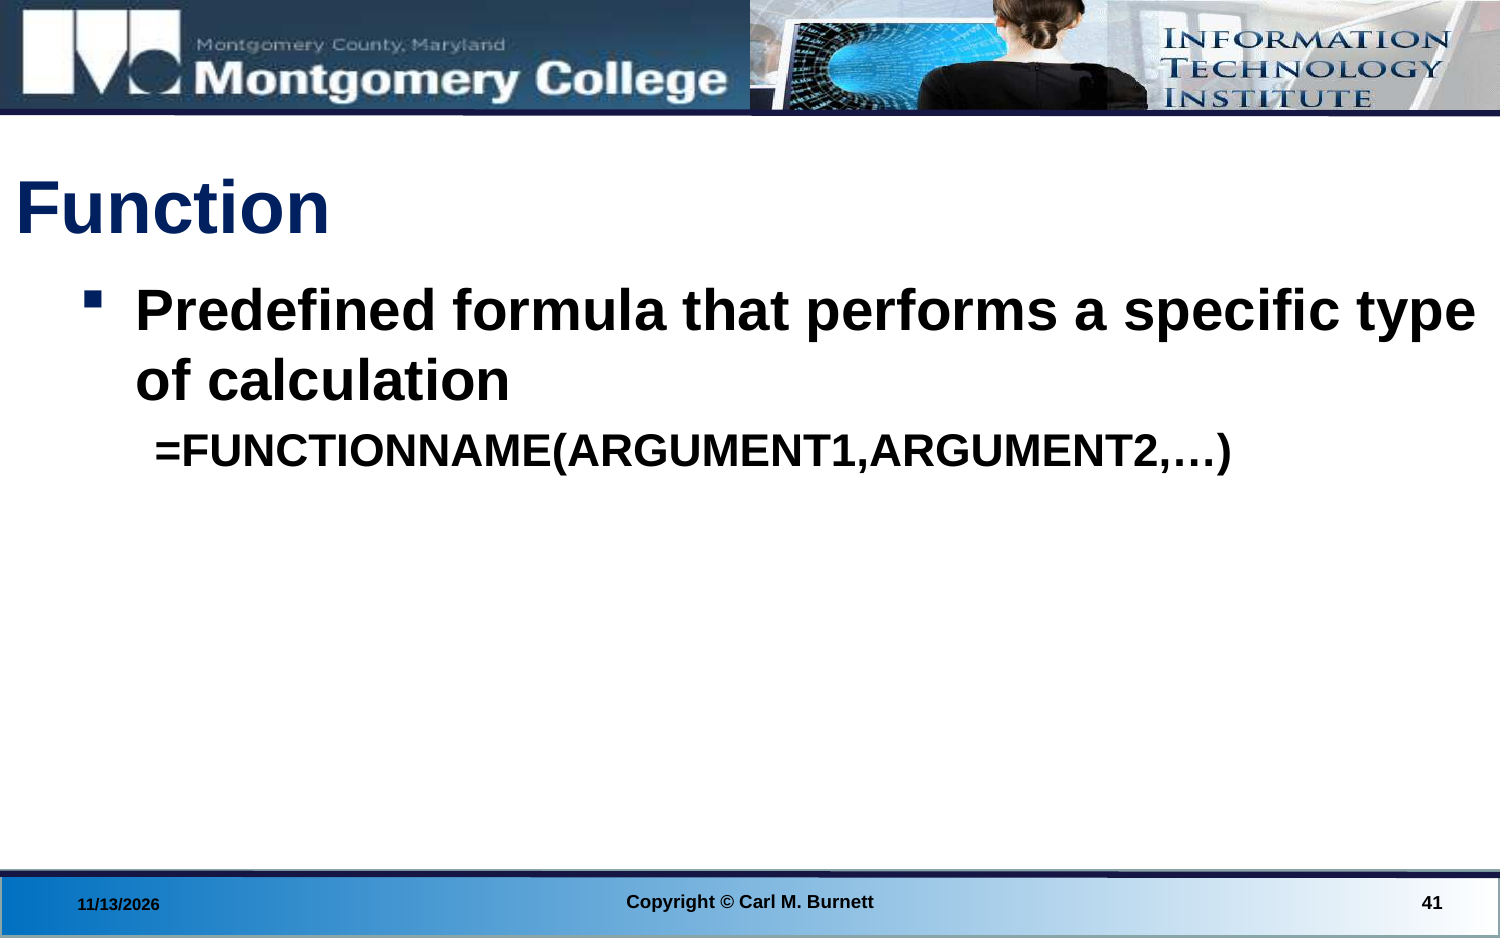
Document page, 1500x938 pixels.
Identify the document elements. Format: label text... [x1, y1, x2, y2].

picture [0, 0, 1500, 110]
title Function [0, 142, 1438, 264]
list Predefined formula that performs a specific type of calculation =FUNCTIONNAME(ARGUMENT1,ARGUMENT2,…) [64, 264, 1500, 838]
slide_number 41 [1107, 884, 1458, 921]
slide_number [62, 887, 413, 921]
footer Copyright © Carl M. Burnett [512, 882, 988, 920]
